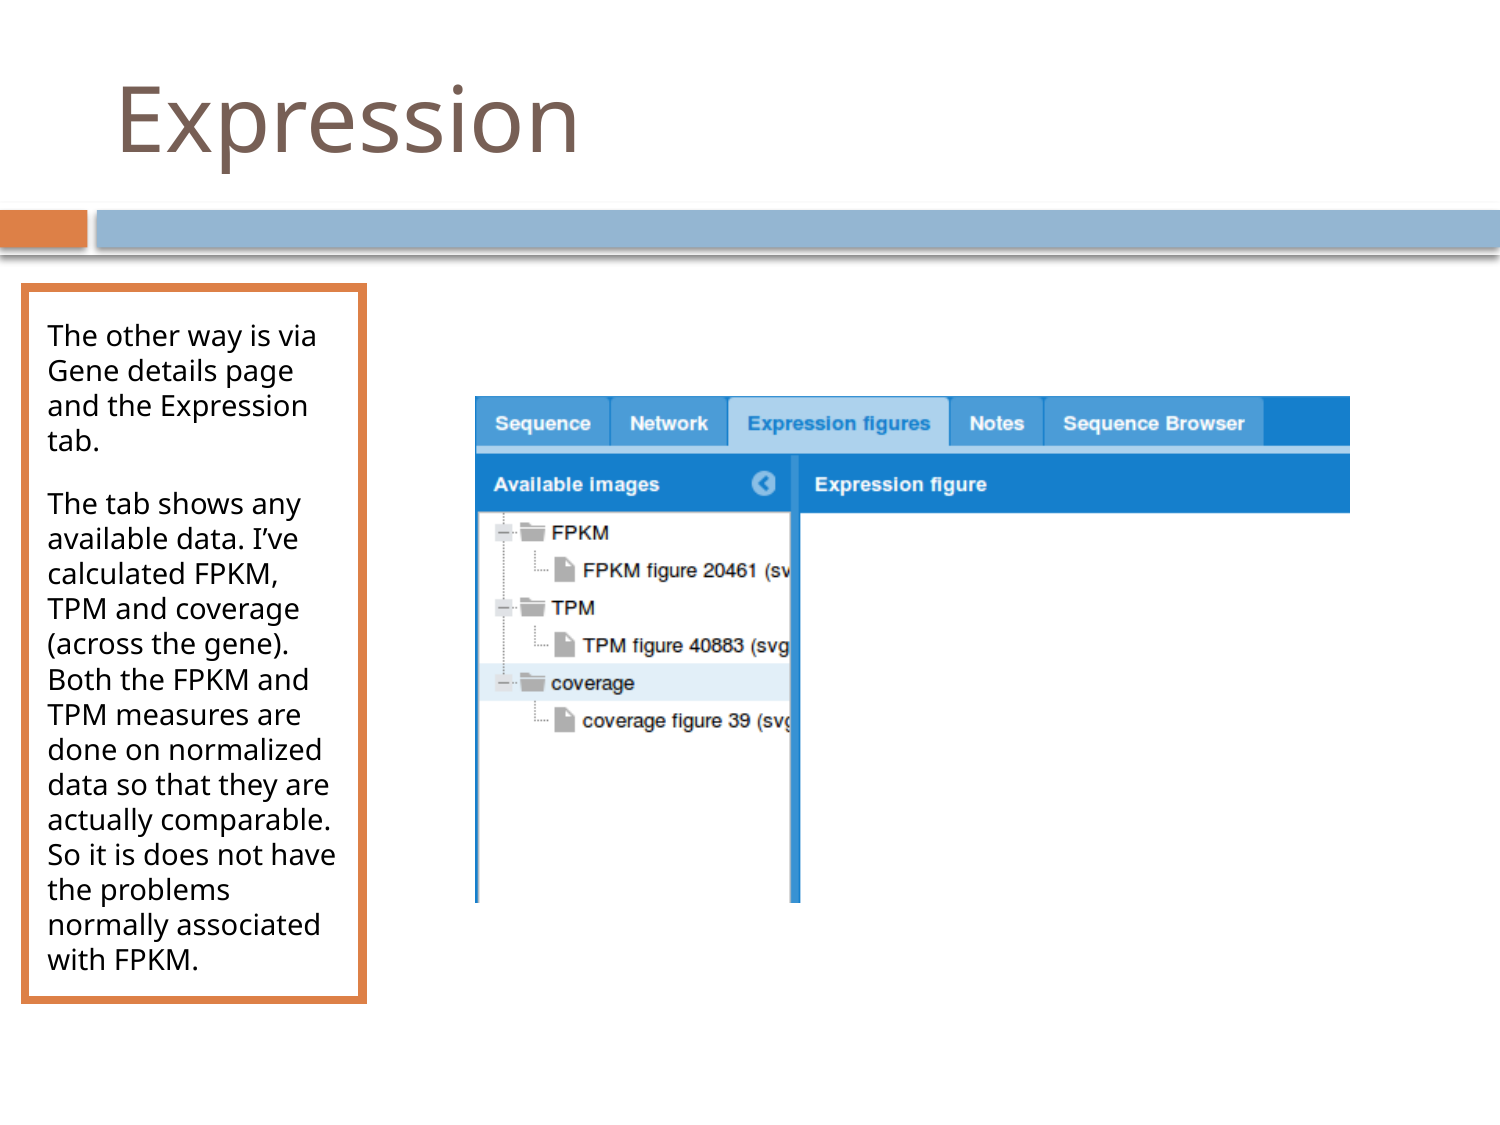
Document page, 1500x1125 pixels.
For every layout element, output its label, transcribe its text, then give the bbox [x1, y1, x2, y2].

title Expression [99, 44, 1425, 188]
list The other way is via Gene details page and the Expression tab. The tab shows any available data. I’ve calculated FPKM, TPM and coverage (across the gene). Both the FPKM and TPM measures are done on normalized data so that they are actually comparable. So it is does not have the problems normally associated with FPKM. [21, 283, 367, 1004]
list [475, 396, 1350, 904]
